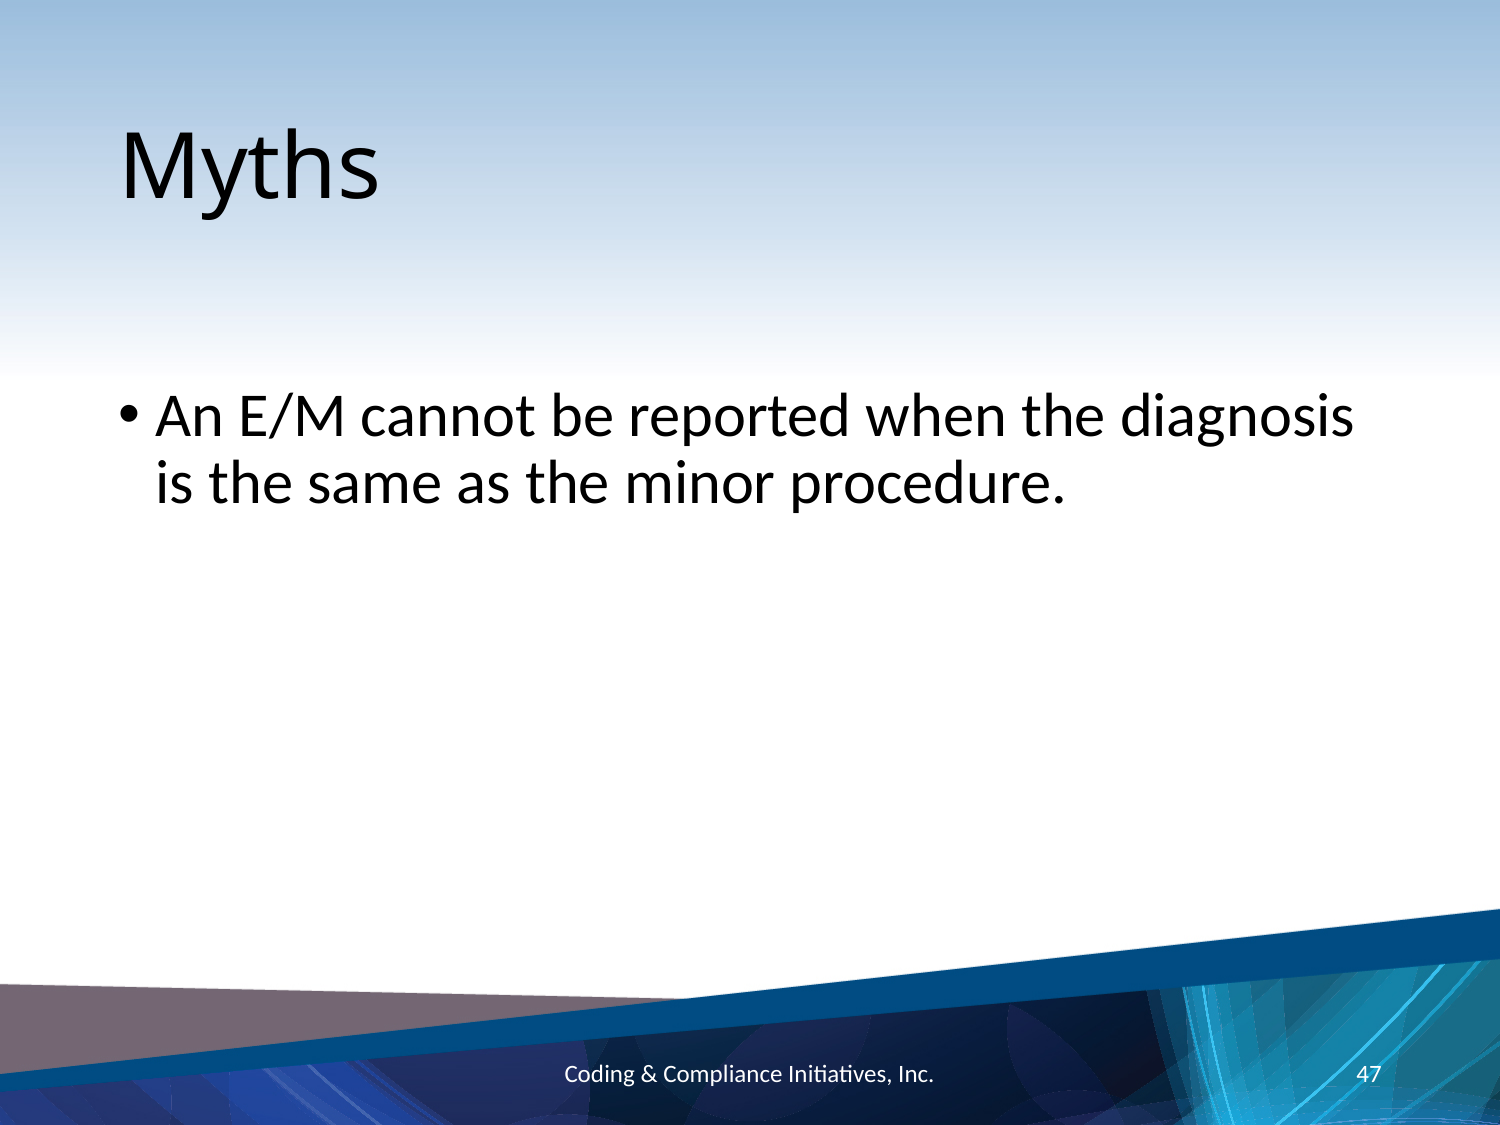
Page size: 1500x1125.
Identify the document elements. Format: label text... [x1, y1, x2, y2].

footer Coding & Compliance Initiatives, Inc. [496, 1042, 1004, 1103]
title Myths [103, 59, 1397, 278]
slide_number 47 [1059, 1042, 1397, 1103]
picture [0, 0, 1500, 1125]
list An E/M cannot be reported when the diagnosis is the same as the minor procedure. [103, 284, 1397, 999]
